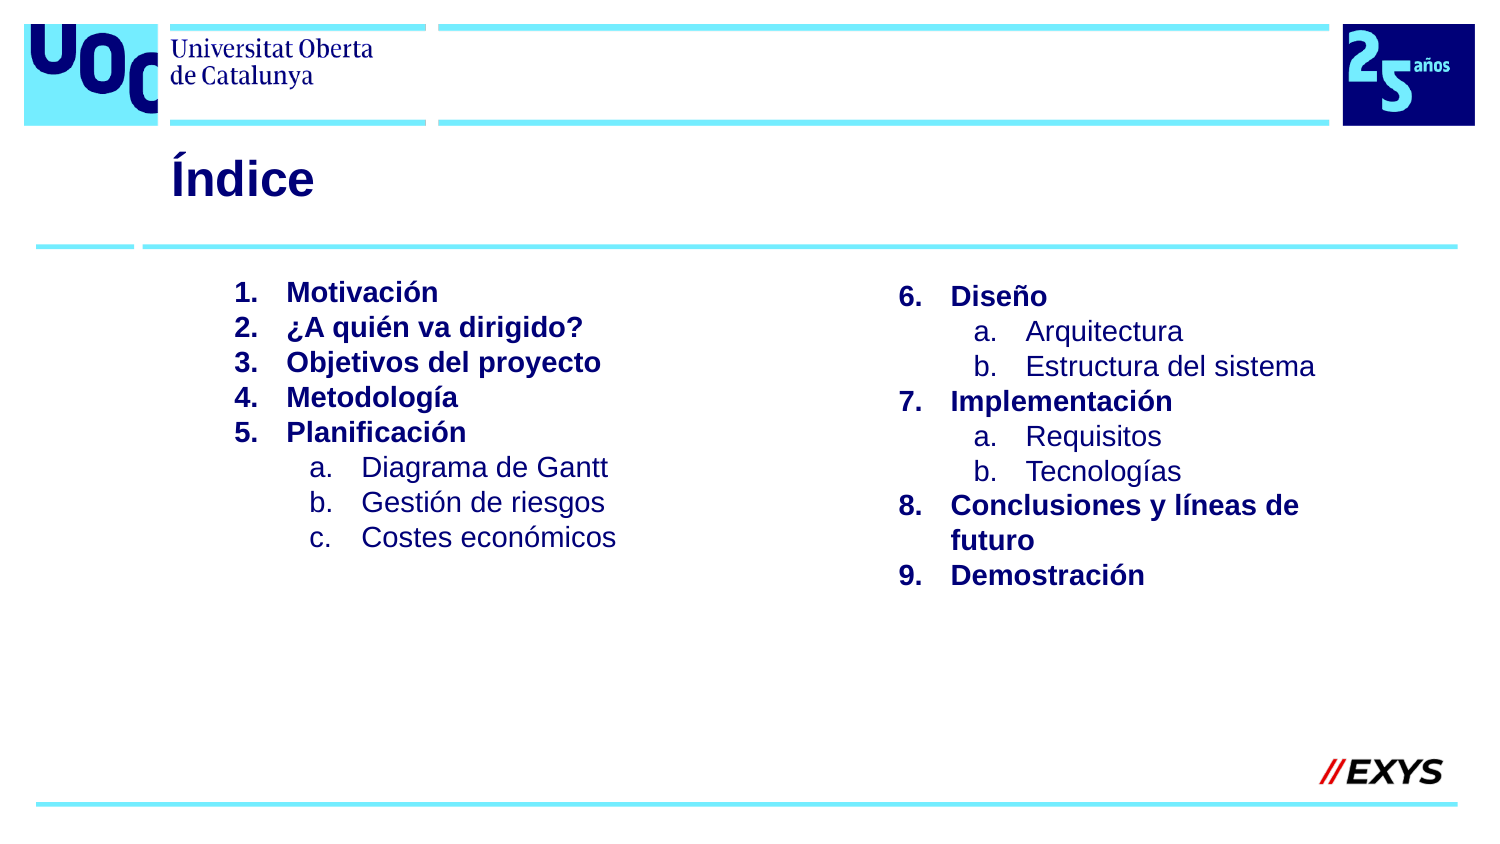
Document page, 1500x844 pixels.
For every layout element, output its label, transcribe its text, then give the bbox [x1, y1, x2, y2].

list Diseño Arquitectura Estructura del sistema Implementación Requisitos Tecnologías Conclusiones y líneas de futuro Demostración [860, 261, 1382, 789]
list Motivación ¿A quién va dirigido? Objetivos del proyecto Metodología Planificación Diagrama de Gantt Gestión de riesgos Costes económicos [196, 258, 717, 785]
picture [24, 24, 1475, 126]
text_box Índice [156, 131, 467, 394]
picture [1318, 757, 1444, 785]
